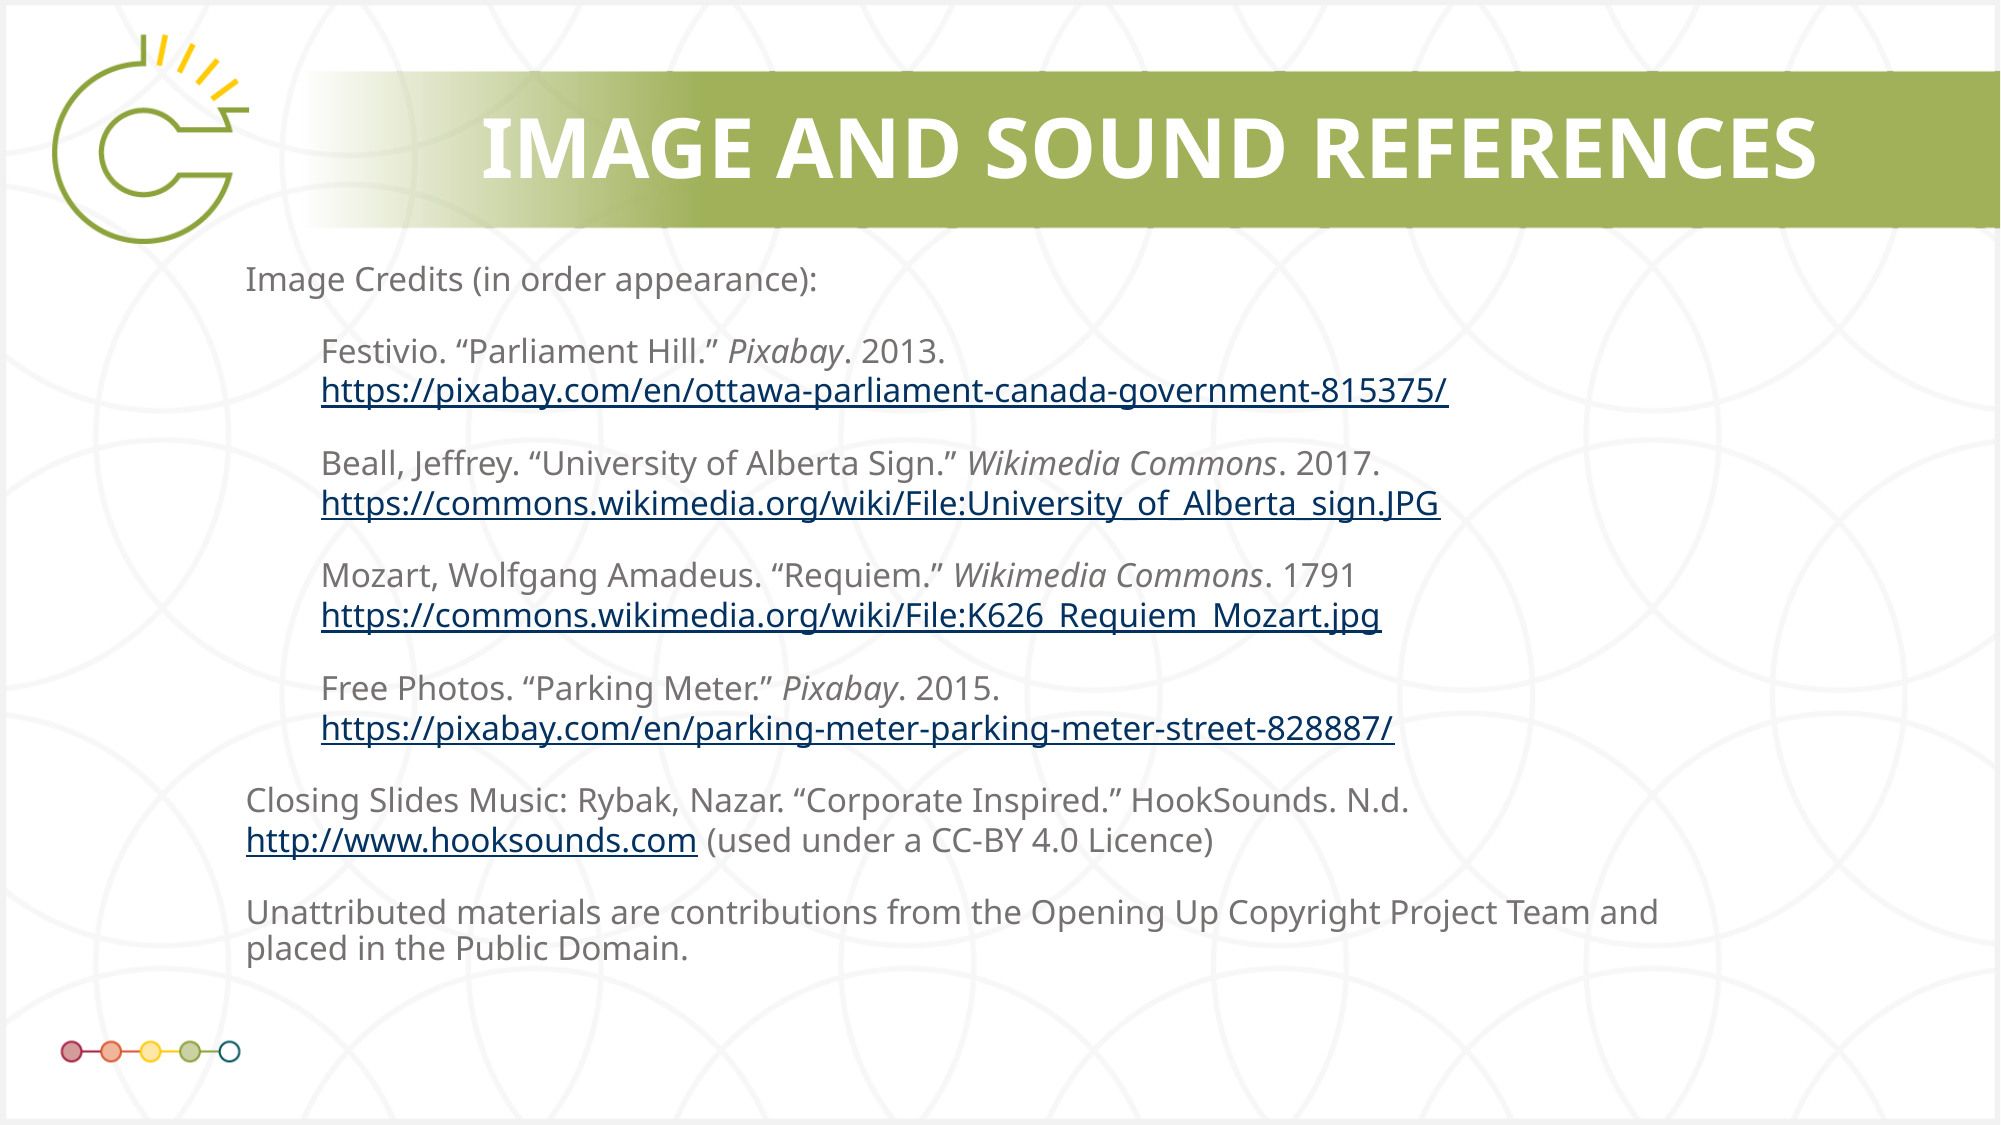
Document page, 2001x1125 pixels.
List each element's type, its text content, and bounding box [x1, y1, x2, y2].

picture [0, 0, 2001, 1125]
title IMAGE AND SOUND REFERENCES [438, 86, 1863, 229]
list Image Credits (in order appearance): Festivio. “Parliament Hill.” Pixabay. 2013. https://pixabay.com/en/ottawa-parliament-canada-government-815375/ Beall, Jeffrey. “University of Alberta Sign.” Wikimedia Commons. 2017. https://commons.wikimedia.org/wiki/File:University_of_Alberta_sign.JPG Mozart, Wolfgang Amadeus. “Requiem.” Wikimedia Commons. 1791 https://commons.wikimedia.org/wiki/File:K626_Requiem_Mozart.jpg Free Photos. “Parking Meter.” Pixabay. 2015. https://pixabay.com/en/parking-meter-parking-meter-street-828887/ Closing Slides Music: Rybak, Nazar. “Corporate Inspired.” HookSounds. N.d. http://www.hooksounds.com (used under a CC-BY 4.0 Licence) Unattributed materials are contributions from the Opening Up Copyright Project Team and placed in the Public Domain. [230, 255, 1770, 1076]
